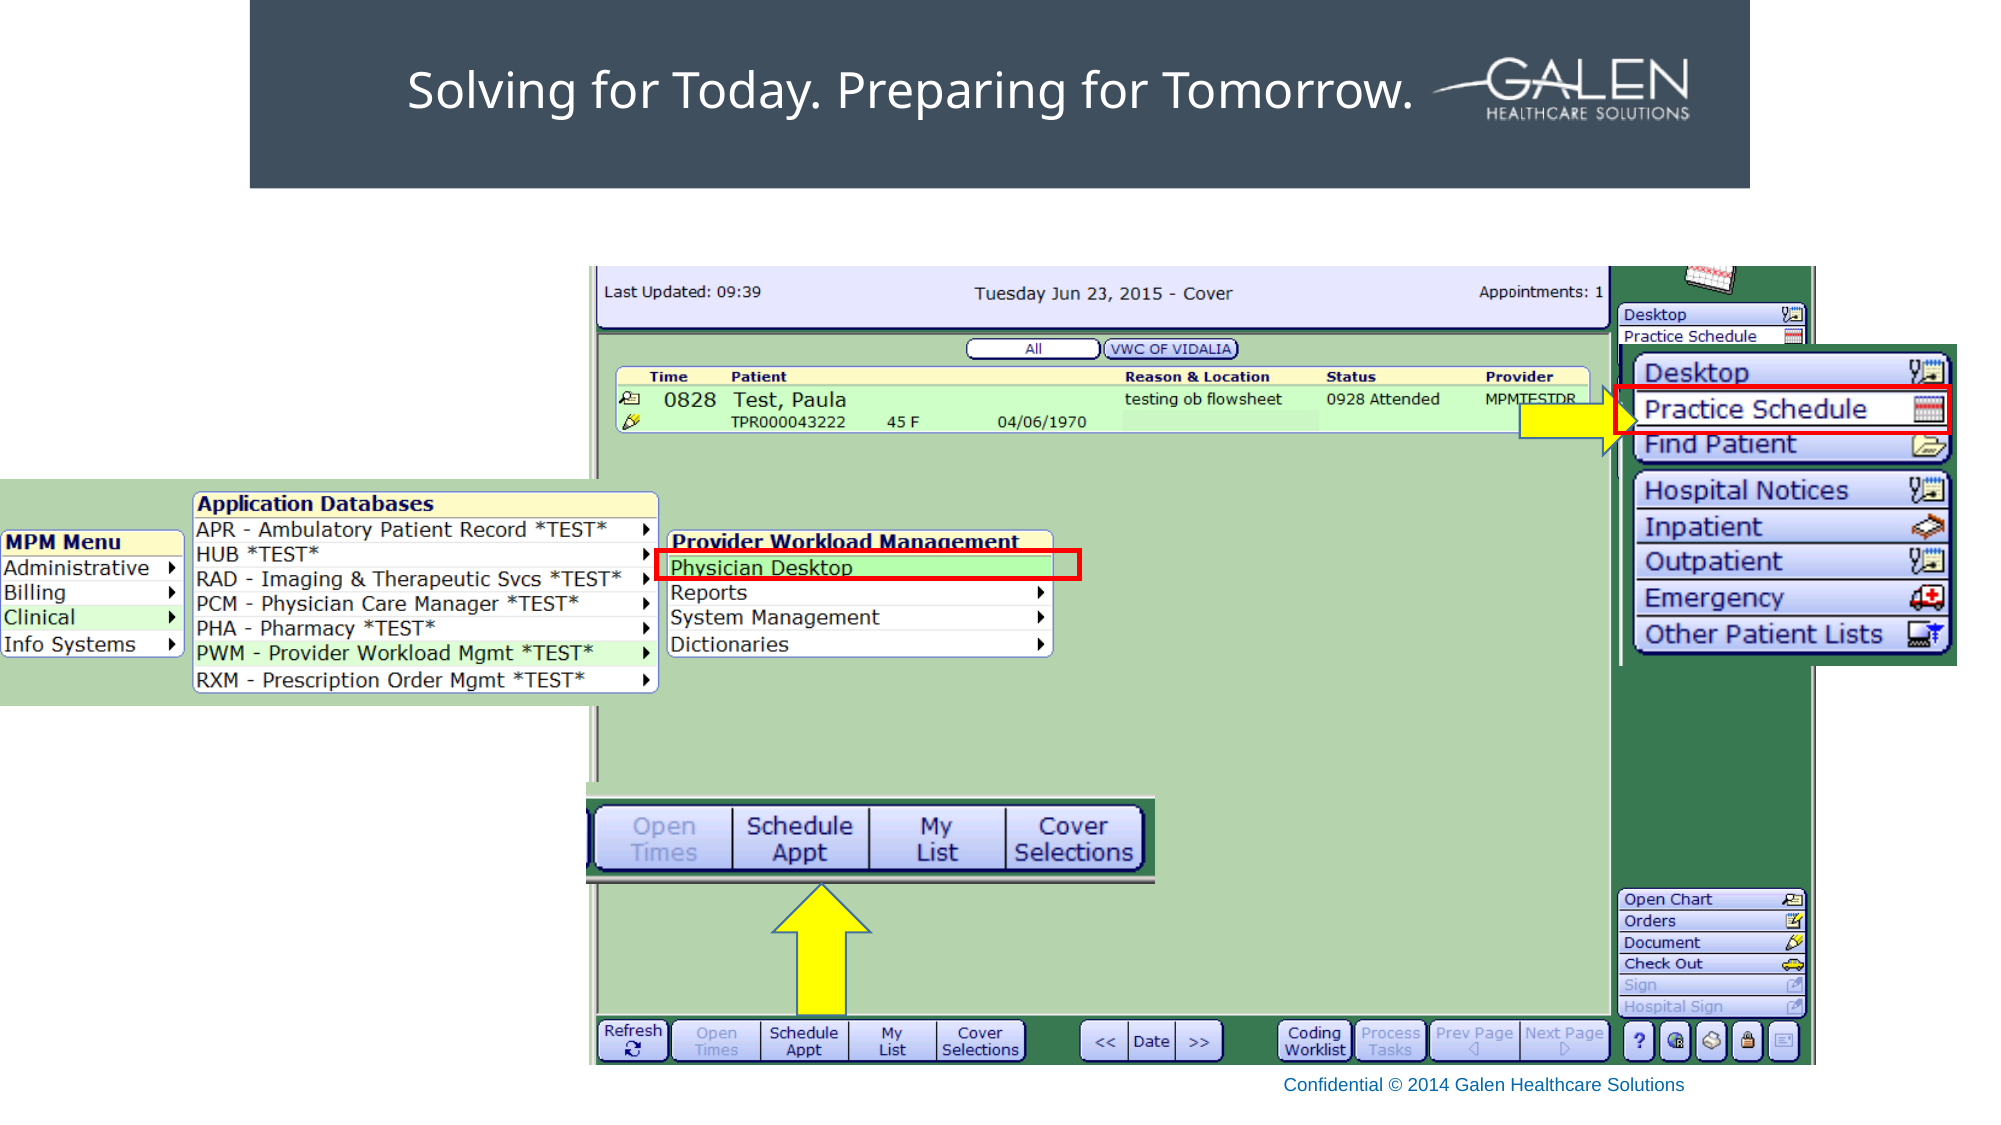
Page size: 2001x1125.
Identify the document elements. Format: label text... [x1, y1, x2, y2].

picture [0, 479, 1076, 706]
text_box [1519, 344, 1957, 666]
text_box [586, 782, 1155, 1016]
picture [1430, 57, 1690, 121]
text_box Solving for Today. Preparing for Tomorrow. [393, 51, 1534, 127]
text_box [589, 266, 1816, 1065]
text_box Confidential © 2014 Galen Healthcare Solutions [1220, 1065, 1700, 1103]
text_box [249, 0, 1750, 189]
